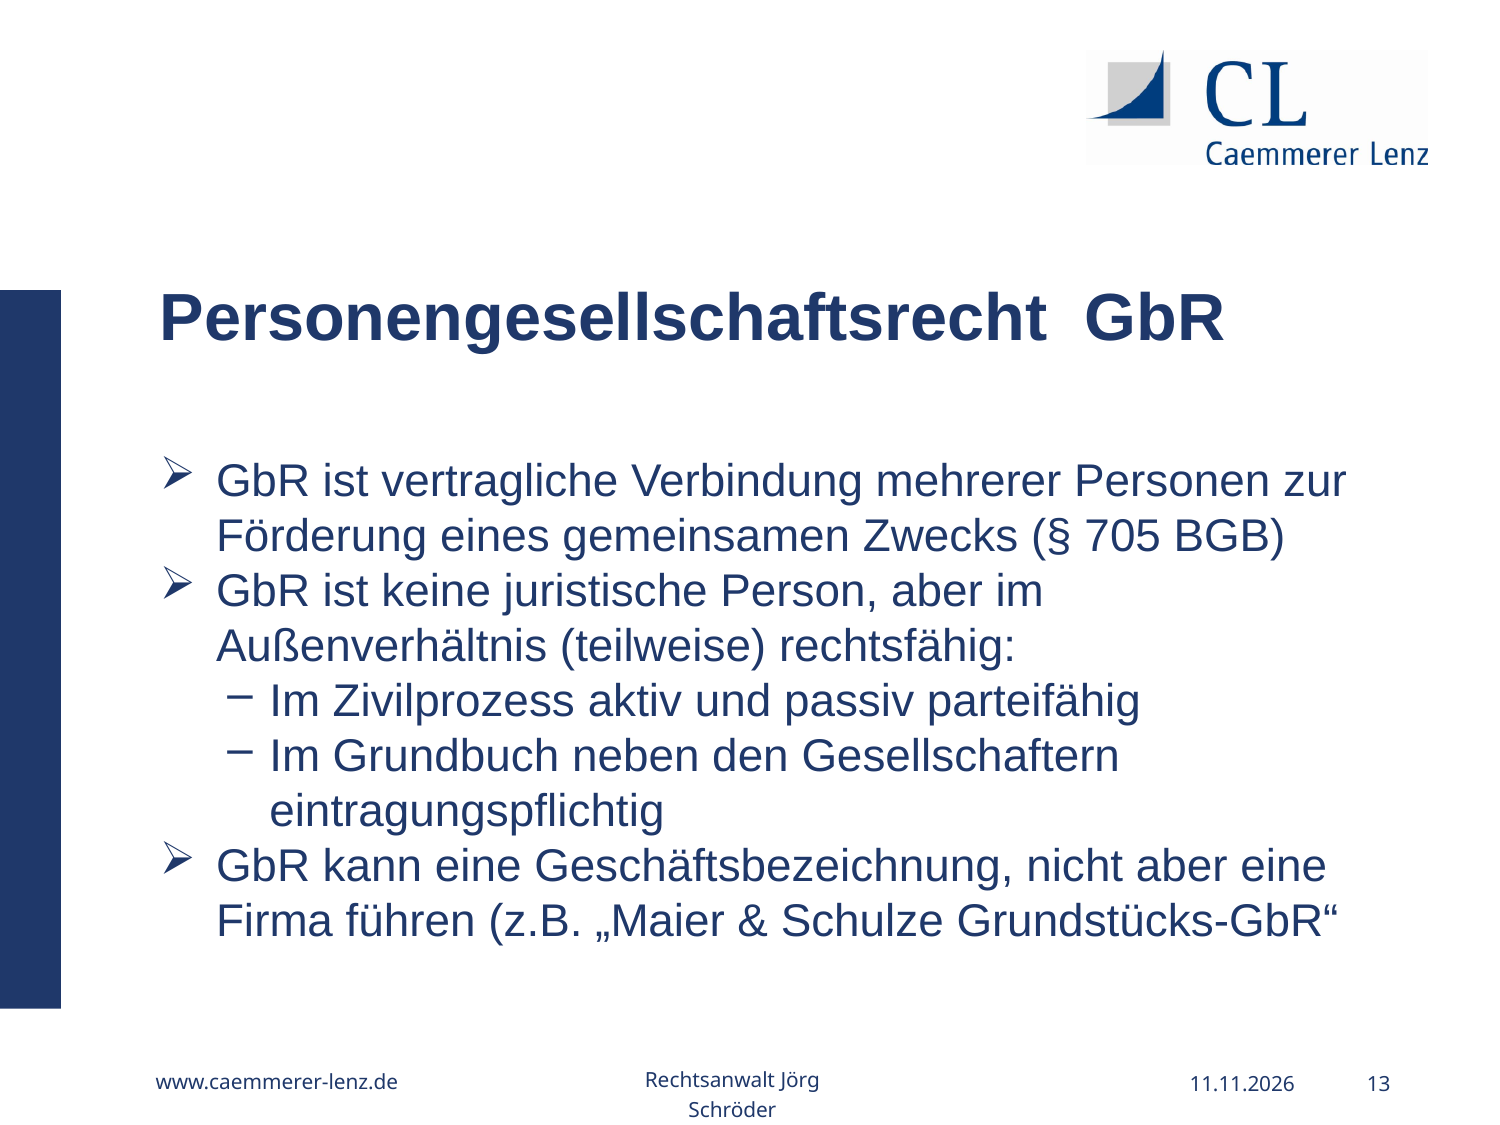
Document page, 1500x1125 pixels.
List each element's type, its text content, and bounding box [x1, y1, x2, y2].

list GbR ist vertragliche Verbindung mehrerer Personen zur Förderung eines gemeinsamen Zwecks (§ 705 BGB) GbR ist keine juristische Person, aber im Außenverhältnis (teilweise) rechtsfähig: Im Zivilprozess aktiv und passiv parteifähig Im Grundbuch neben den Gesellschaftern eintragungspflichtig GbR kann eine Geschäftsbezeichnung, nicht aber eine Firma führen (z.B. „Maier & Schulze Grundstücks-GbR“ [146, 444, 1400, 1016]
list Personengesellschaftsrecht GbR [146, 267, 1400, 392]
picture [1086, 50, 1428, 165]
